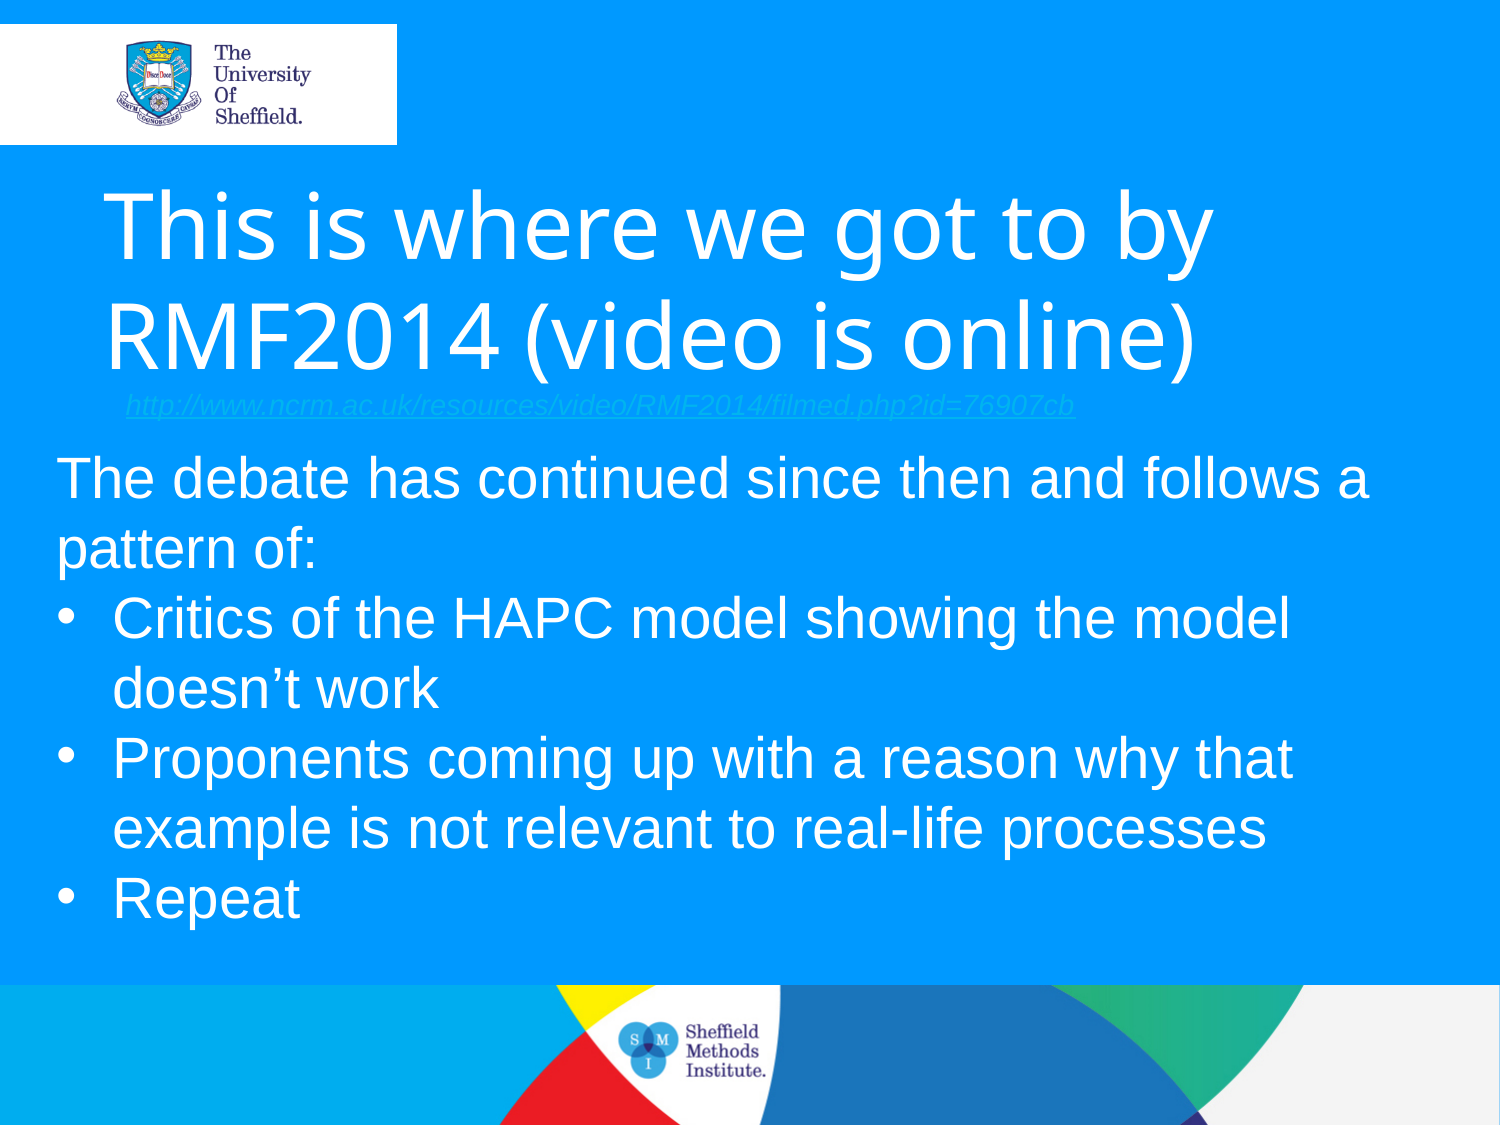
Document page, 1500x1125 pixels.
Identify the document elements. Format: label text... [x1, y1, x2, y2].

text_box This is where we got to by RMF2014 (video is online) [88, 160, 1500, 506]
text_box The debate has continued since then and follows a pattern of: Critics of the HAPC model showing the model doesn’t work Proponents coming up with a reason why that example is not relevant to real-life processes Repeat [41, 432, 1453, 938]
text_box http://www.ncrm.ac.uk/resources/video/RMF2014/filmed.php?id=76907cb [110, 378, 1105, 429]
picture [0, 24, 397, 145]
picture [501, 985, 1500, 1125]
